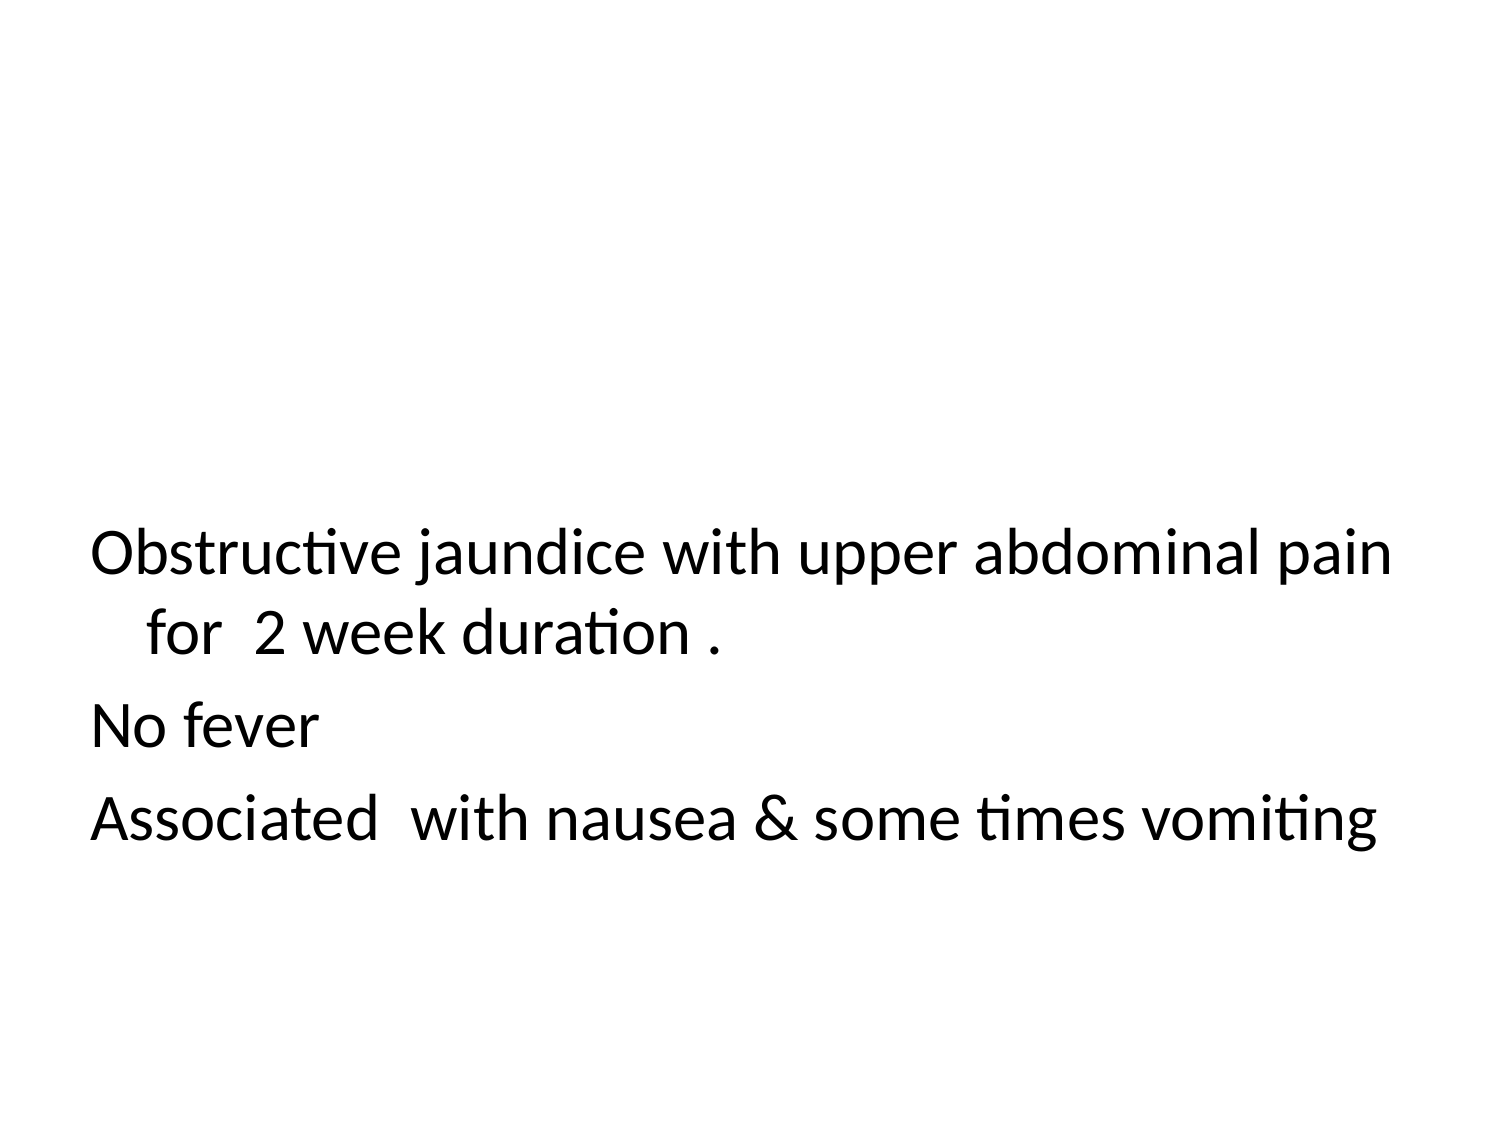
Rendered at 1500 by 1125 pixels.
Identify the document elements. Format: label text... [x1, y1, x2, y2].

list Obstructive jaundice with upper abdominal pain for 2 week duration . No fever Associated with nausea & some times vomiting [75, 500, 1425, 1005]
